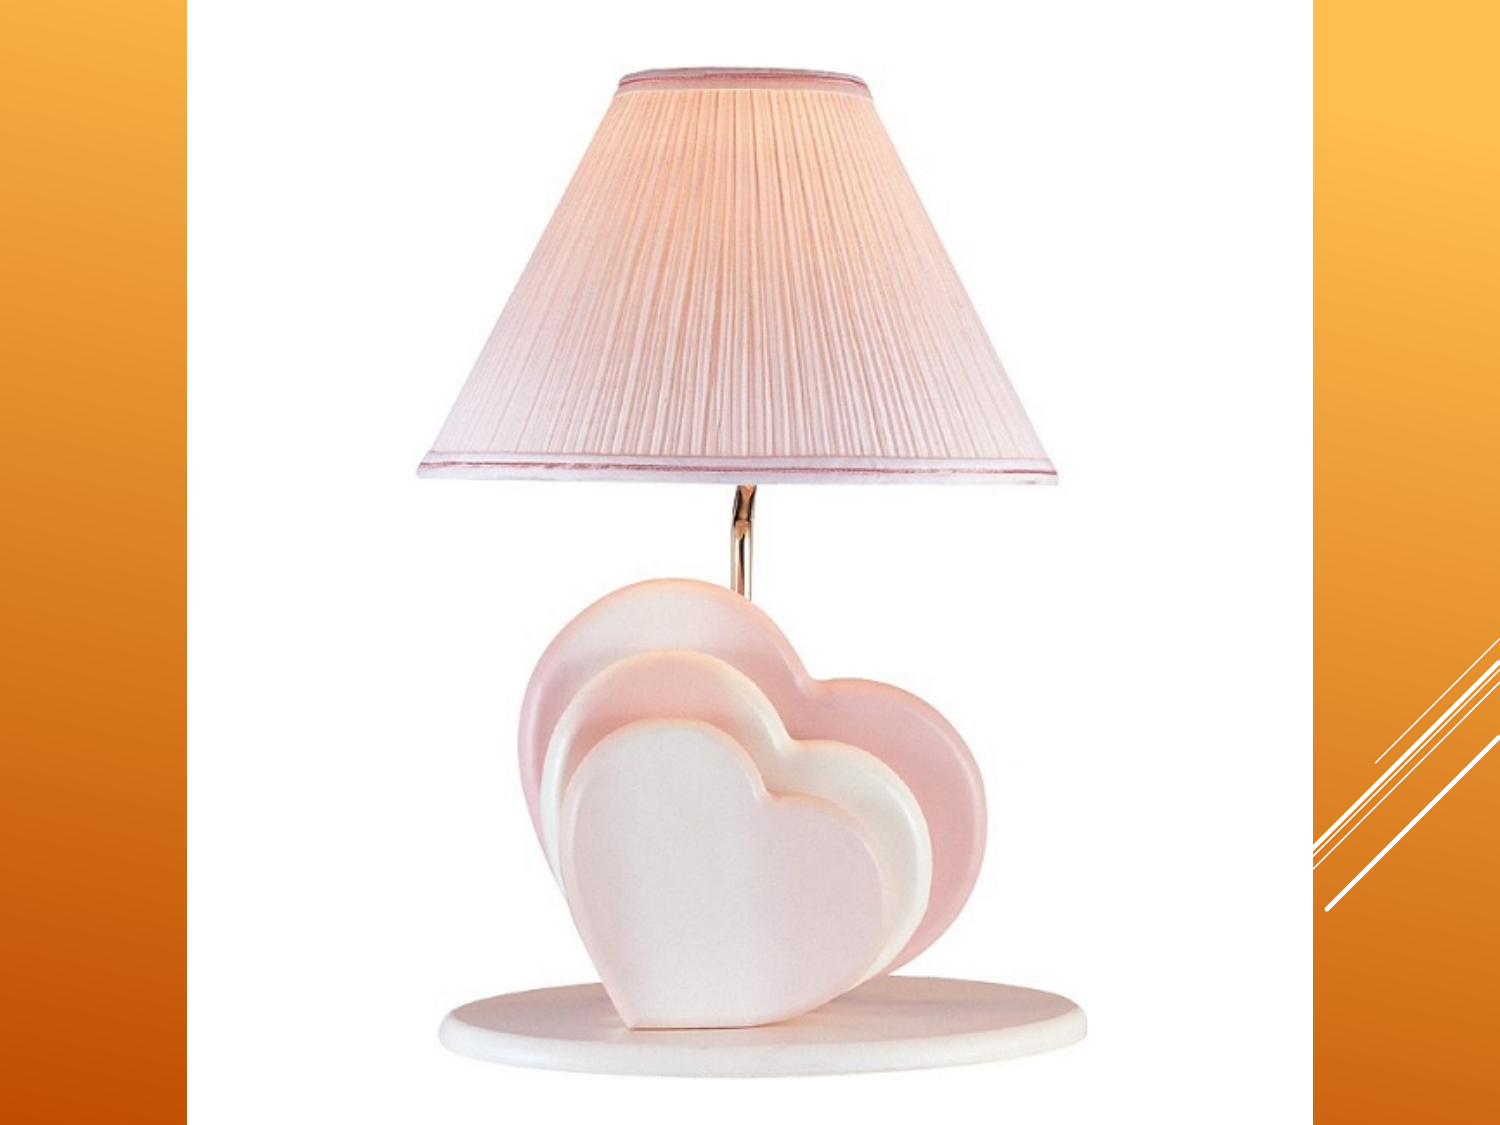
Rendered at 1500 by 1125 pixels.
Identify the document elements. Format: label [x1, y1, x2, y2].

picture [187, 0, 1313, 1125]
